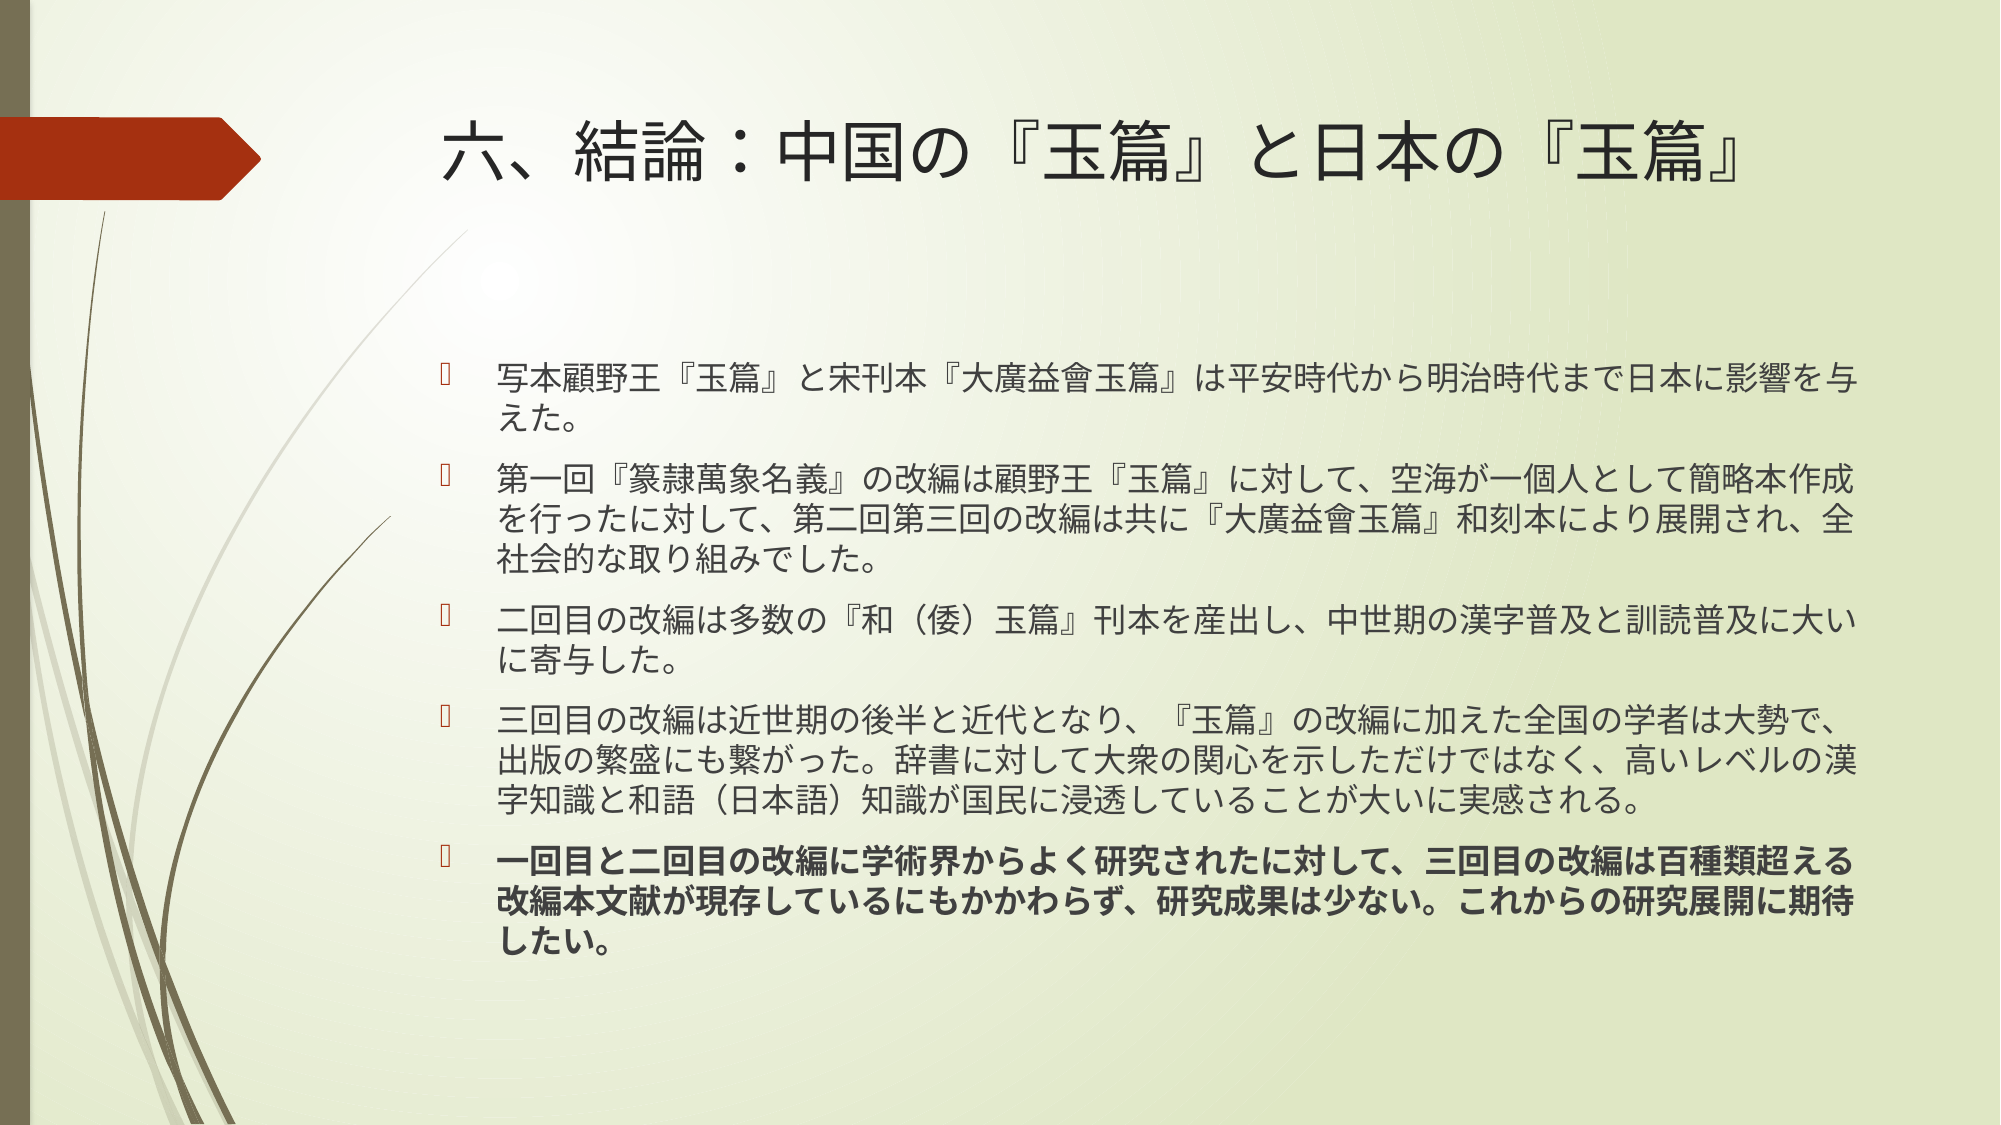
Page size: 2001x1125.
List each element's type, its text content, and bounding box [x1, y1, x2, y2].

title 六、結論：中国の『玉篇』と日本の『玉篇』 [425, 102, 1888, 313]
list 写本顧野王『玉篇』と宋刊本『大廣益會玉篇』は平安時代から明治時代まで日本に影響を与えた。 第一回『篆隷萬象名義』の改編は顧野王『玉篇』に対して、空海が一個人として簡略本作成を行ったに対して、第二回第三回の改編は共に『大廣益會玉篇』和刻本により展開され、全社会的な取り組みでした。 二回目の改編は多数の『和（倭）玉篇』刊本を産出し、中世期の漢字普及と訓読普及に大いに寄与した。 三回目の改編は近世期の後半と近代となり、『玉篇』の改編に加えた全国の学者は大勢で、出版の繁盛にも繋がった。辞書に対して大衆の関心を示しただけではなく、高いレベルの漢字知識と和語（日本語）知識が国民に浸透していることが大いに実感される。 一回目と二回目の改編に学術界からよく研究されたに対して、三回目の改編は百種類超える改編本文献が現存しているにもかかわらず、研究成果は少ない。これからの研究展開に期待したい。 [424, 350, 1888, 970]
